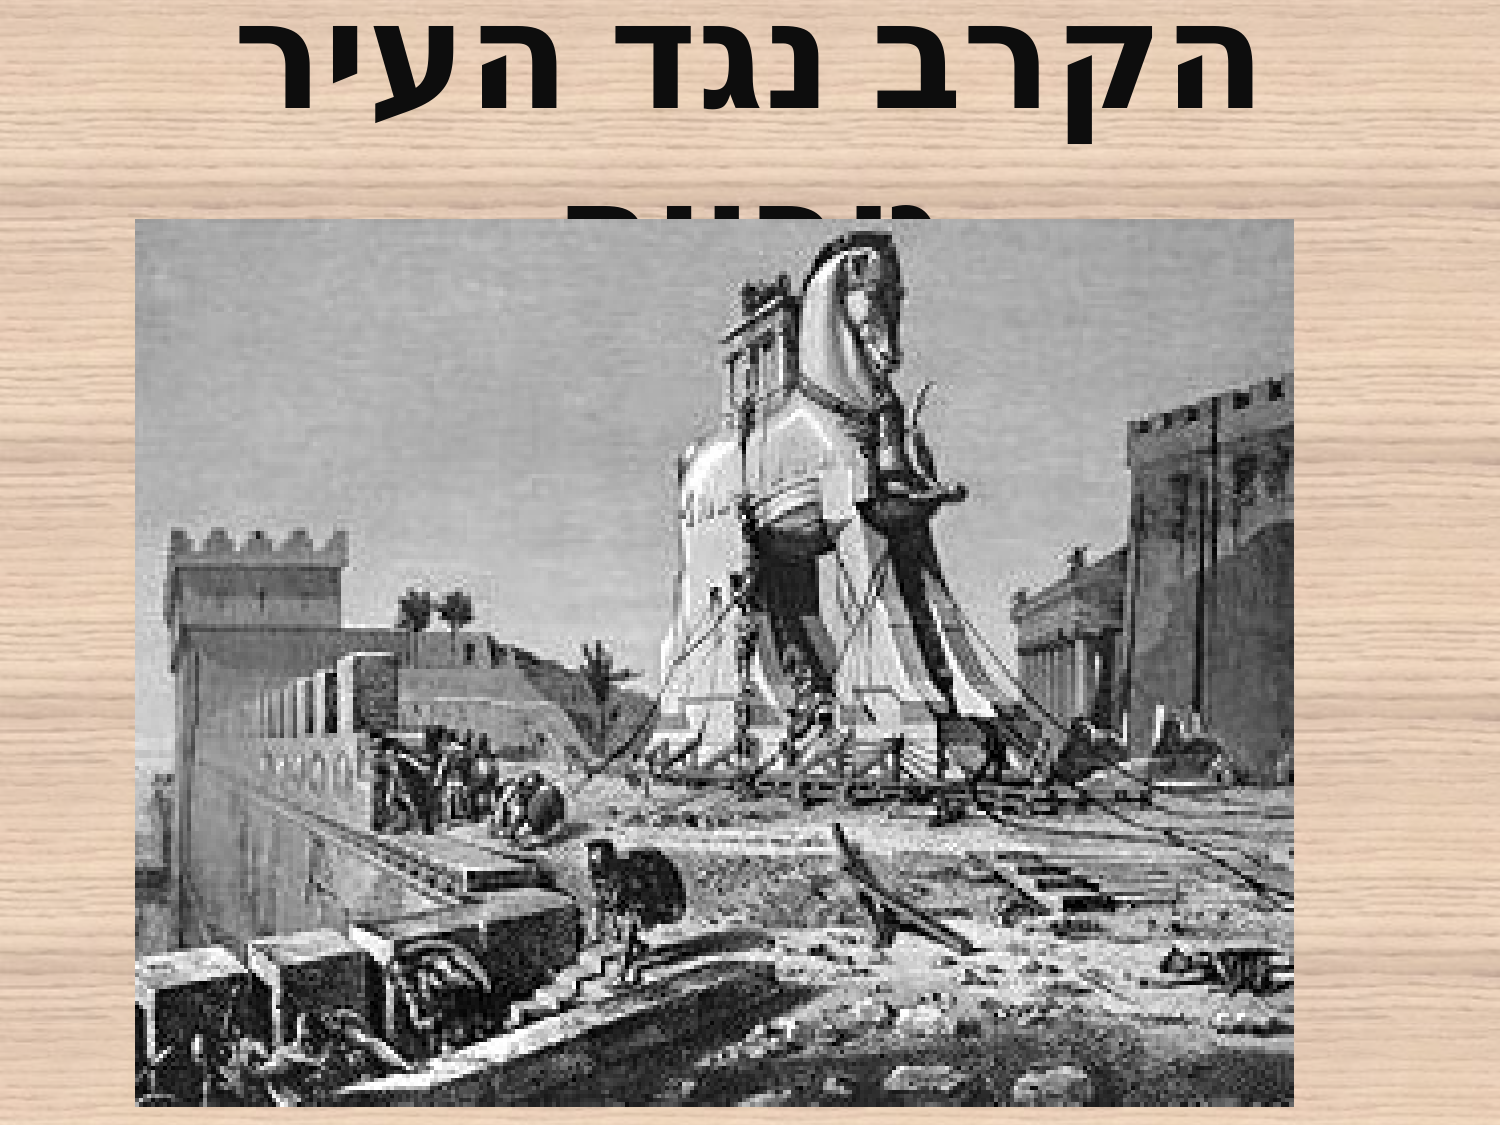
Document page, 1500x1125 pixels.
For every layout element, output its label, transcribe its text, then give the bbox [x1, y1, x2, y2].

title הקרב נגד העיר טרויה [75, 45, 1425, 233]
picture [135, 219, 1294, 1107]
